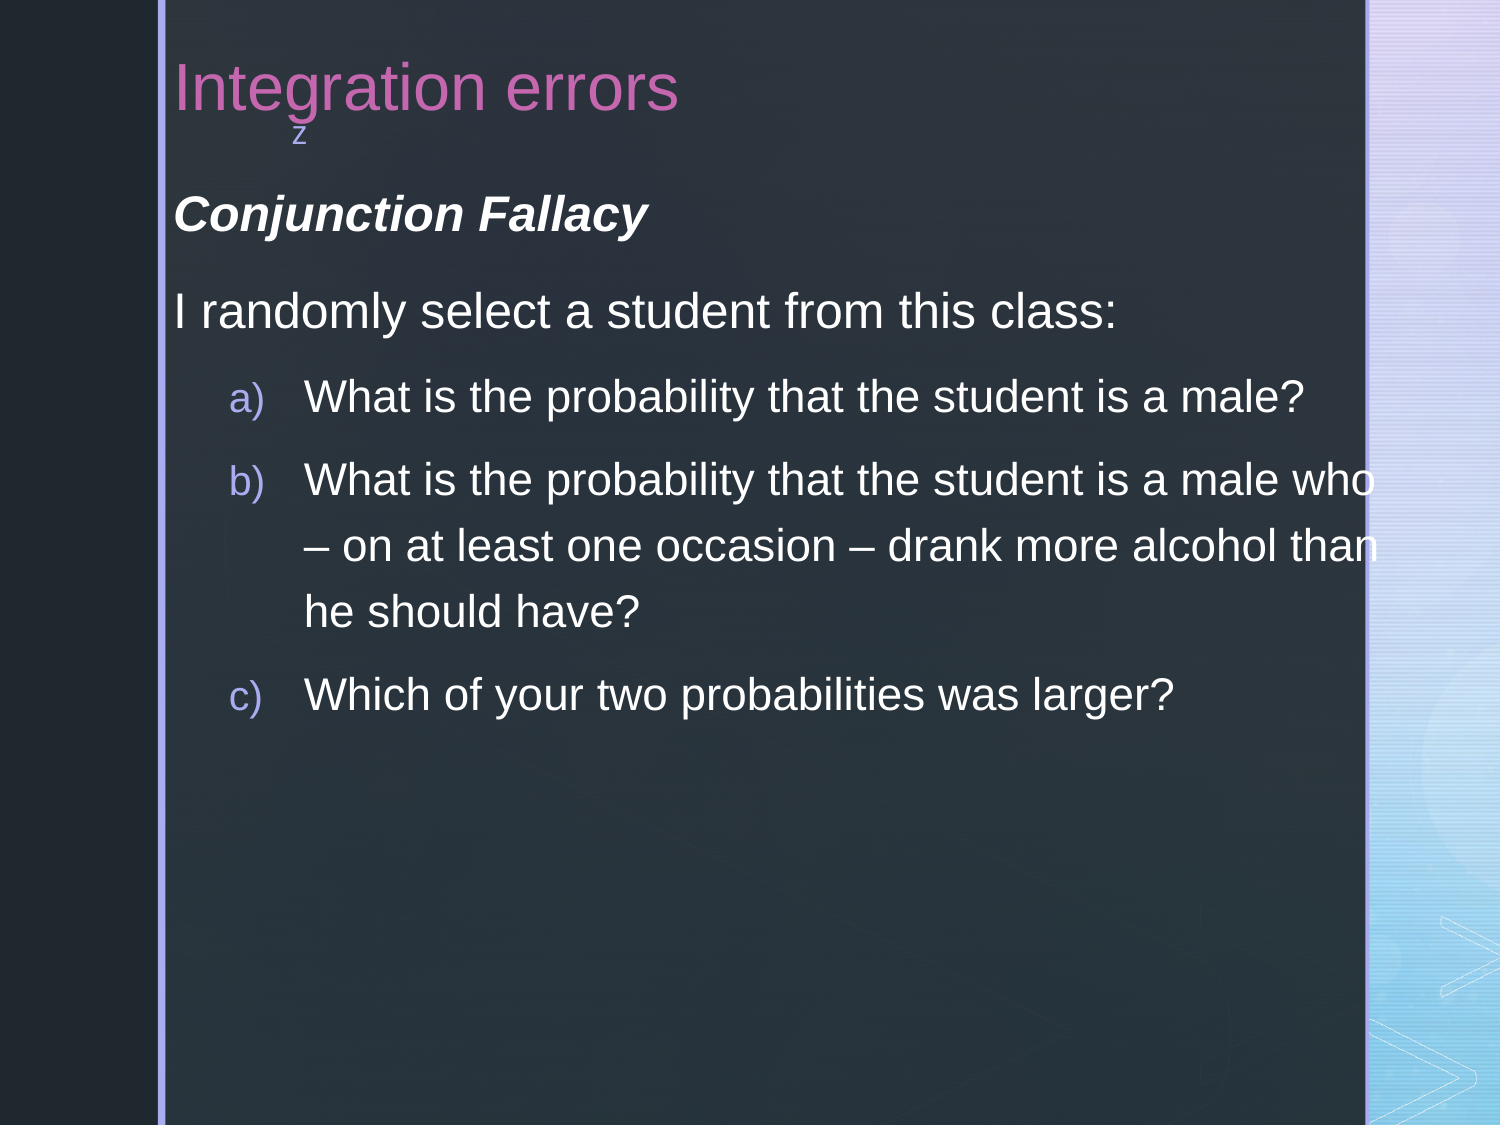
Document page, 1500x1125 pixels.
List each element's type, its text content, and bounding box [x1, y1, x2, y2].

list Conjunction Fallacy I randomly select a student from this class: What is the probability that the student is a male? What is the probability that the student is a male who – on at least one occasion – drank more alcohol than he should have? Which of your two probabilities was larger? [158, 161, 1425, 1092]
title Integration errors [158, 45, 1425, 161]
picture [1370, 0, 1500, 1125]
